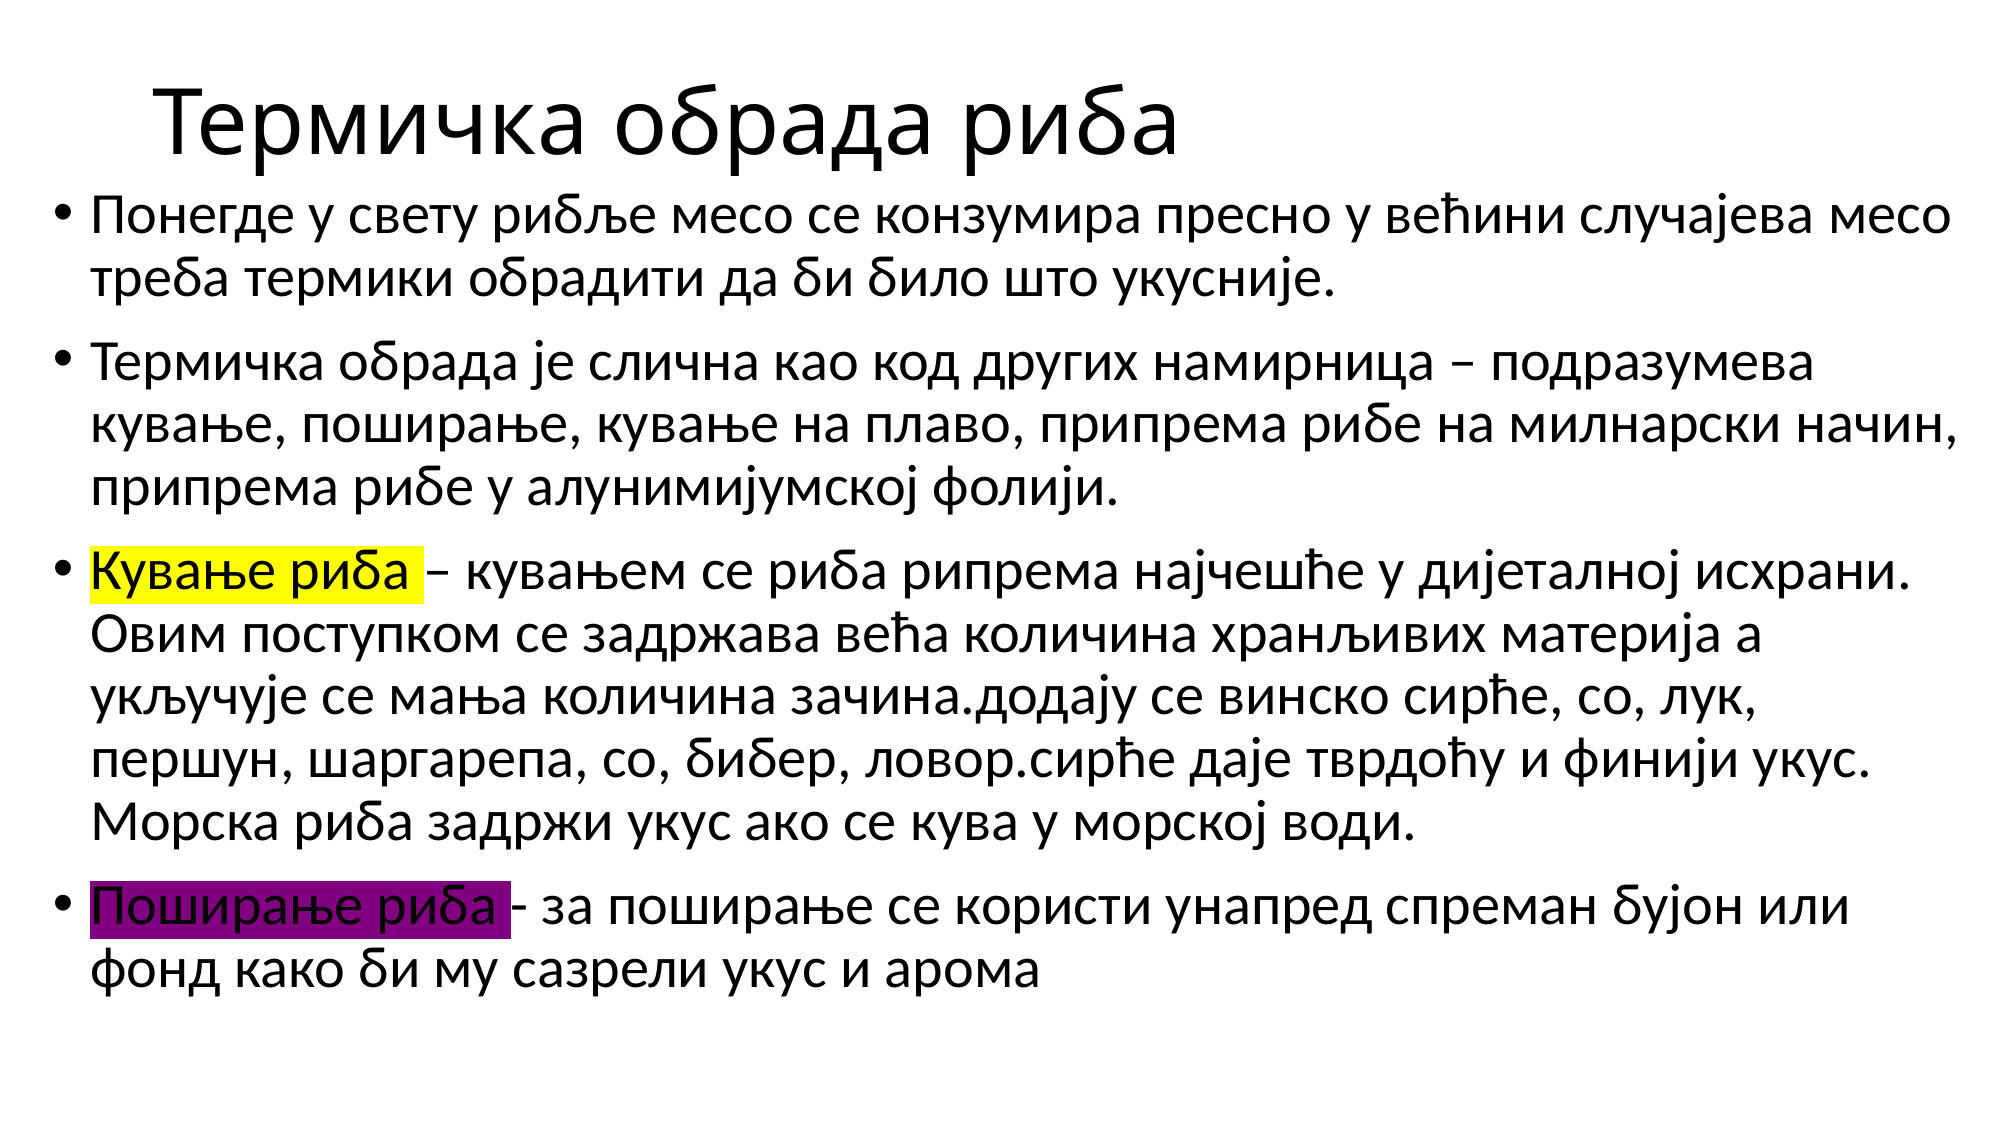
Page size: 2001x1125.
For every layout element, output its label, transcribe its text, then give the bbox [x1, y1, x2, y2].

title Термичка обрада риба [137, 59, 1863, 175]
list Понегде у свету рибље месо се конзумира пресно у већини случајева месо треба термики обрадити да би било што укусније. Термичка обрада је слична као код других намирница – подразумева кување, поширање, кување на плаво, припрема рибе на милнарски начин, припрема рибе у алунимијумској фолији. Кување риба – кувањем се риба рипрема најчешће у дијеталној исхрани. Овим поступком се задржава већа количина хранљивих материја а укључује се мања количина зачина.додају се винско сирће, со, лук, першун, шаргарепа, со, бибер, ловор.сирће даје тврдоћу и финији укус. Морска риба задржи укус ако се кува у морској води. Поширање риба - за поширање се користи унапред спреман бујон или фонд како би му сазрели укус и арома [37, 175, 1977, 1100]
